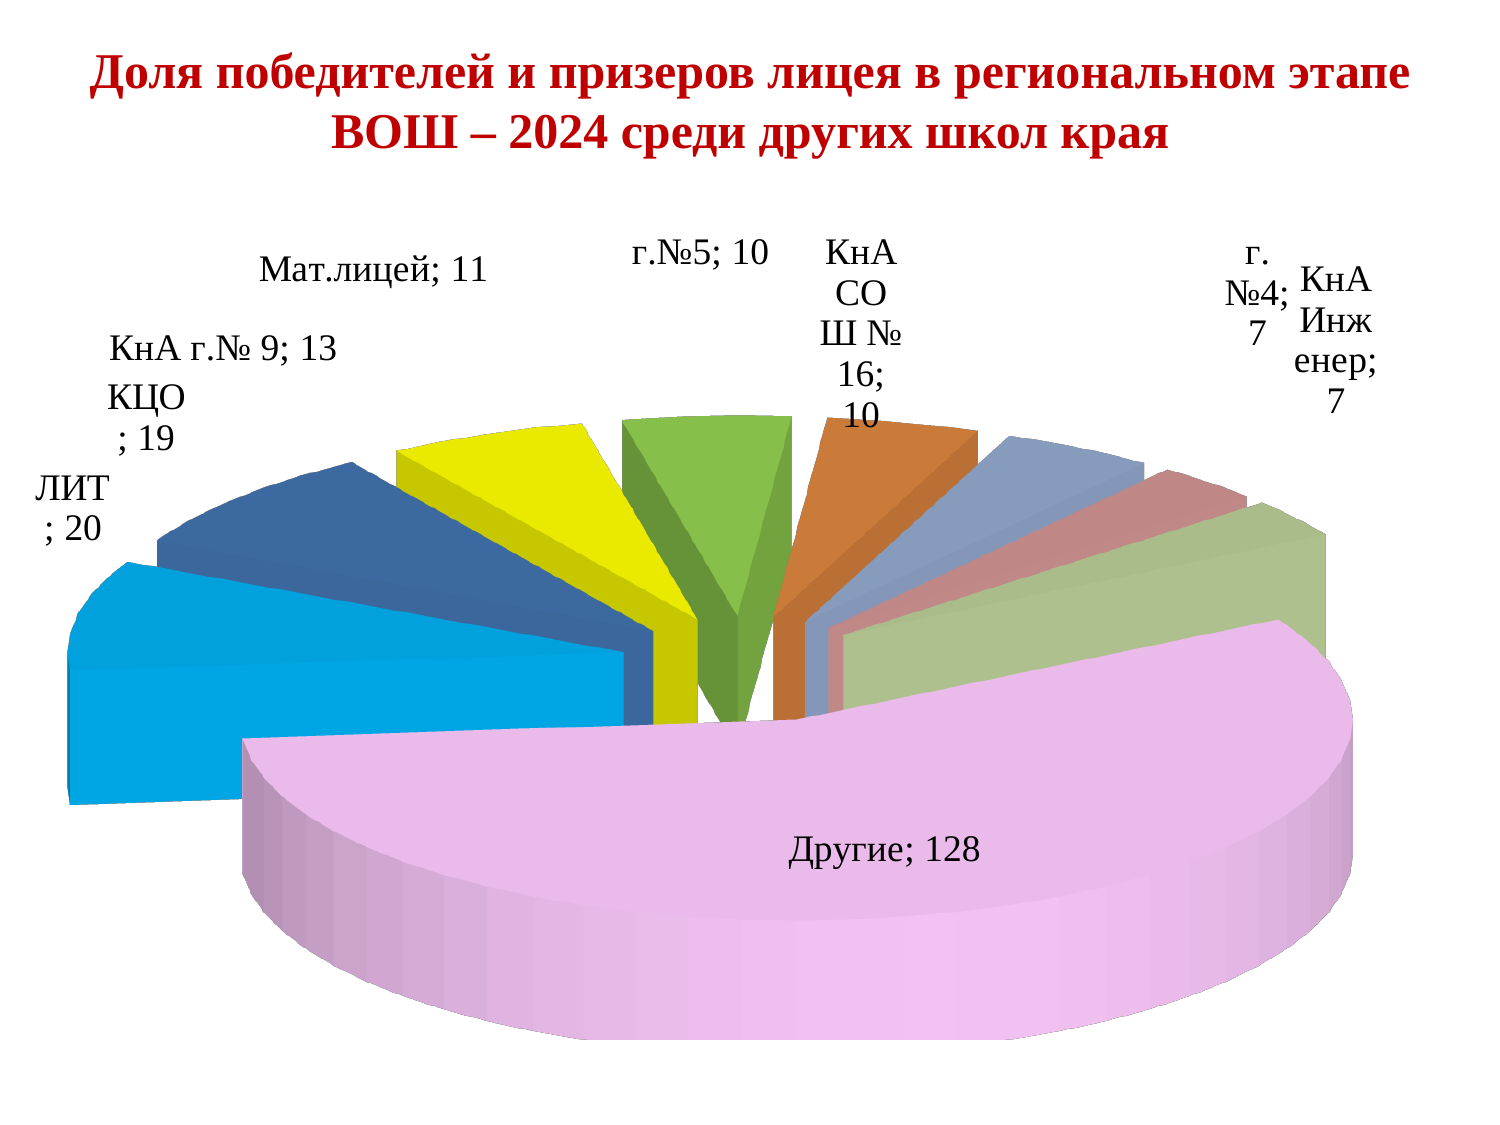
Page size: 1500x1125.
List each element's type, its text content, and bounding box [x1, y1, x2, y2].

chart [0, 231, 1458, 1125]
text_box Доля победителей и призеров лицея в региональном этапе ВОШ – 2024 среди других школ края [17, 30, 1483, 166]
